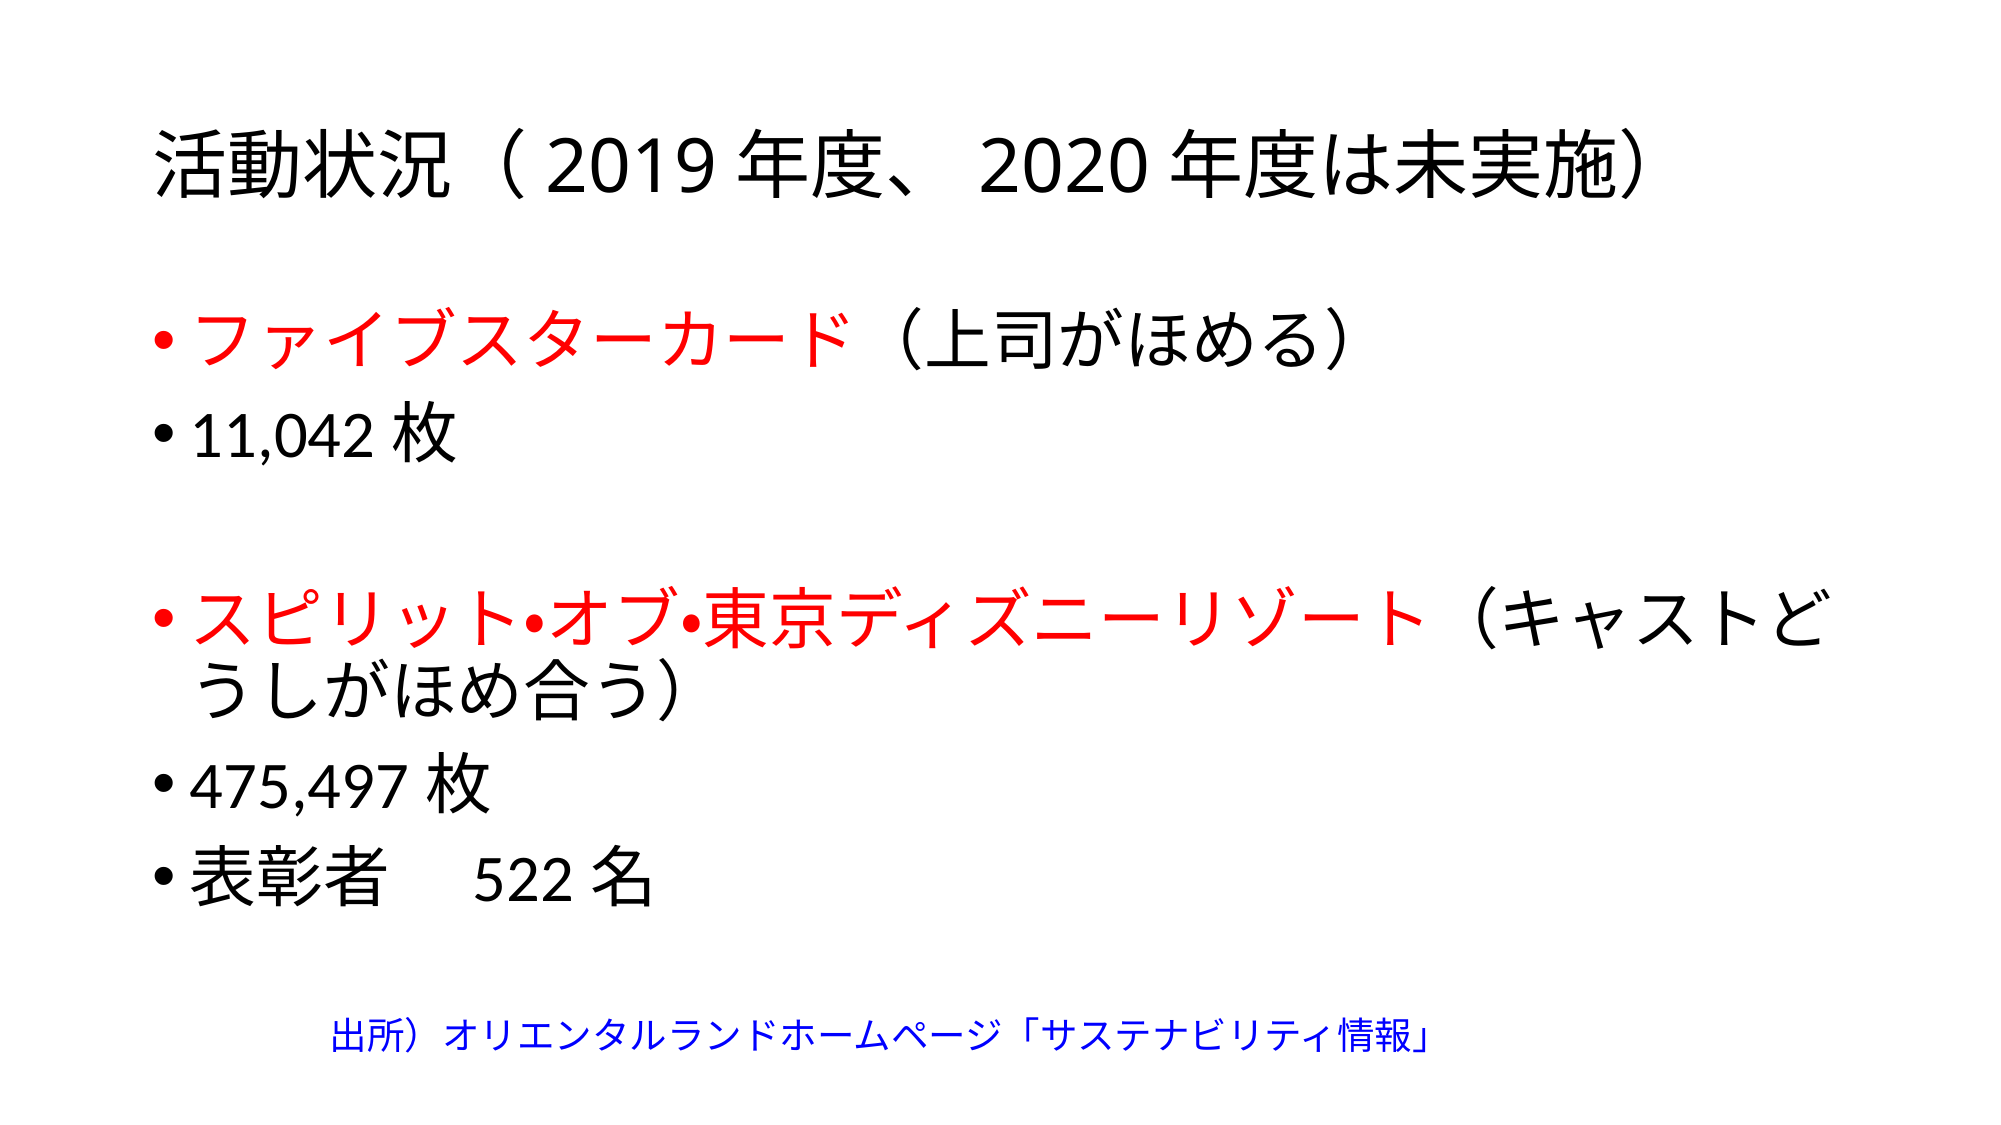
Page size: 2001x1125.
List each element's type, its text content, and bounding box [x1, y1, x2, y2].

list ファイブスターカード（上司がほめる） 11,042枚 スピリット・オブ・東京ディズニーリゾート（キャストどうしがほめ合う） 475,497枚 表彰者 522名 [137, 299, 1863, 1014]
title 活動状況（2019年度、2020年度は未実施） [137, 59, 1863, 278]
text_box 出所）オリエンタルランドホームページ「サステナビリティ情報」 [314, 1004, 1591, 1065]
